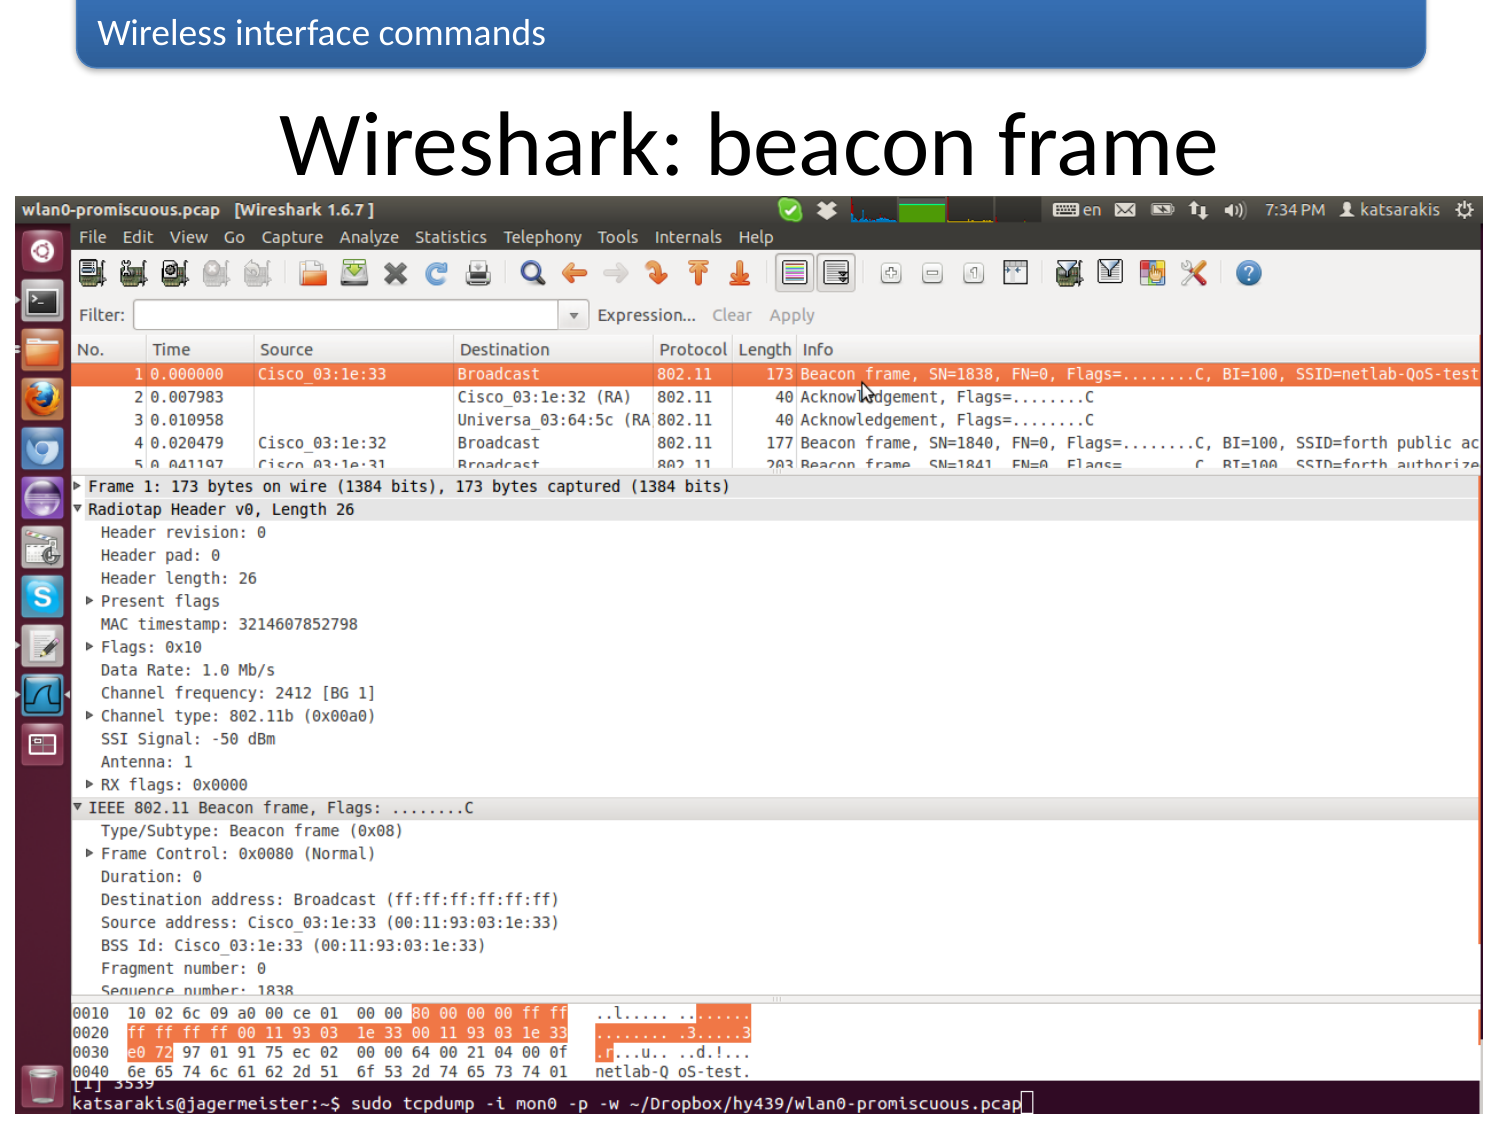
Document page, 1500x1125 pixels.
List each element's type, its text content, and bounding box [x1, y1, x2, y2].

title Wireshark: beacon frame [75, 64, 1425, 195]
text_box Wireless interface commands [75, 0, 1427, 69]
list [15, 195, 1483, 1114]
